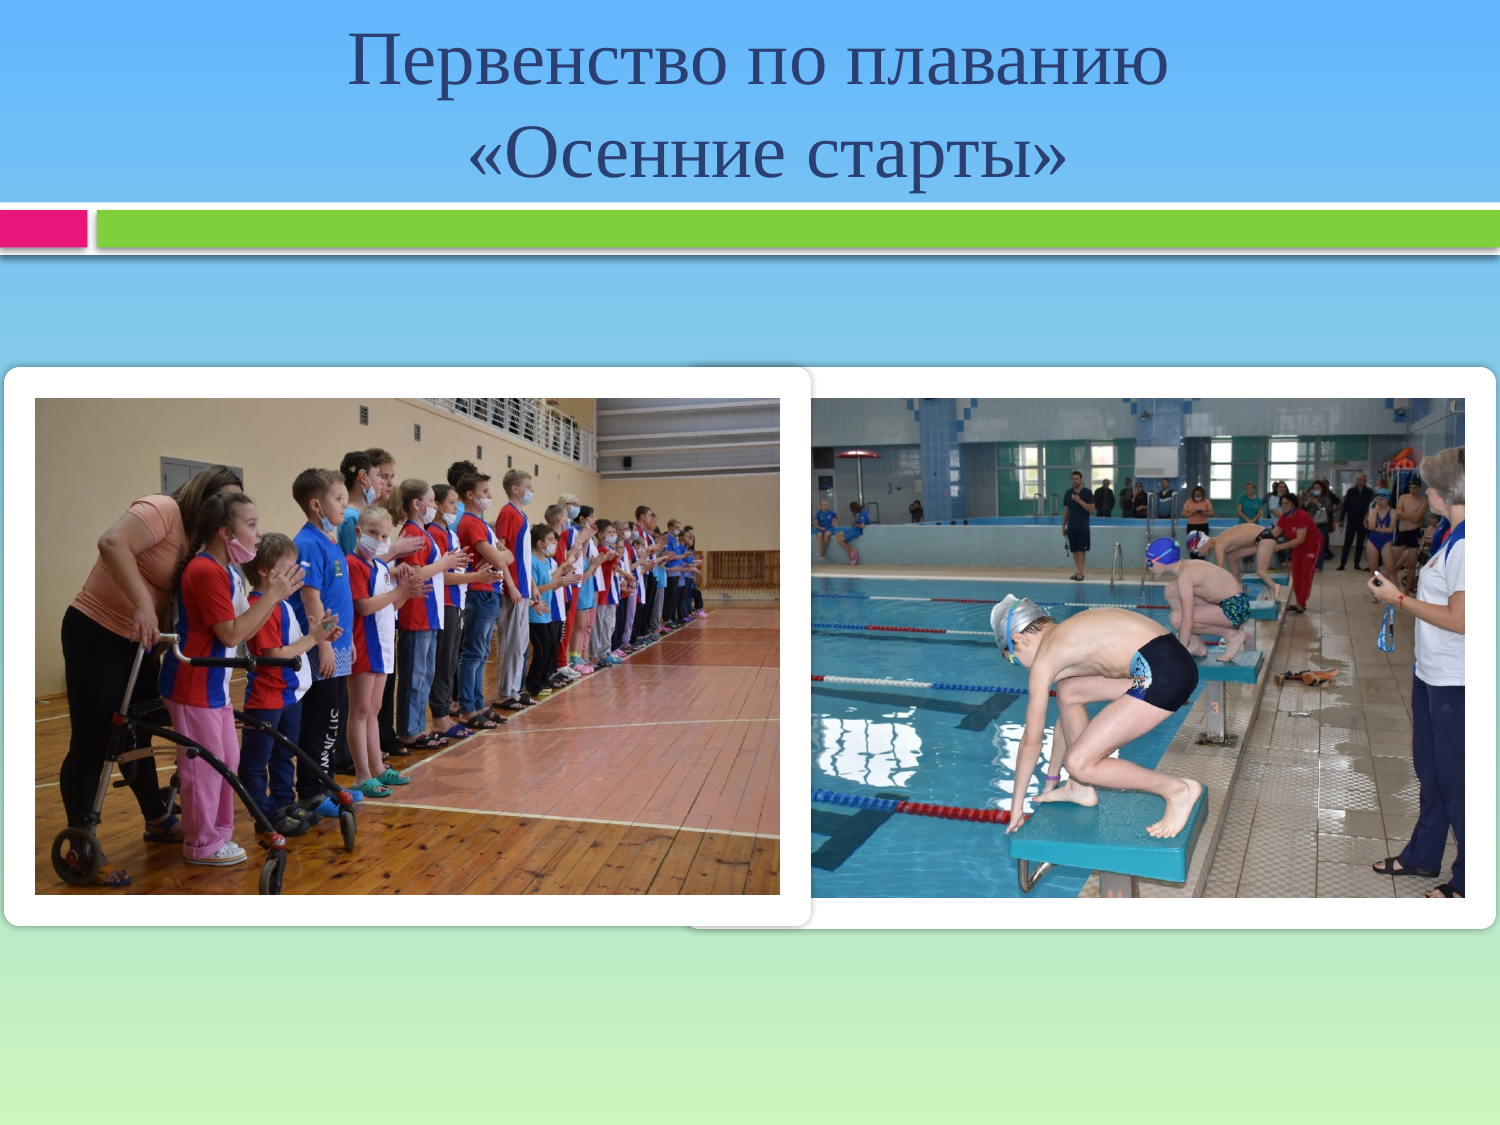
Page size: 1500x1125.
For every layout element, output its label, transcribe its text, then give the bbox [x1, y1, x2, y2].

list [781, 398, 1466, 899]
title Первенство по плаванию «Осенние старты» [99, 0, 1438, 200]
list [34, 398, 781, 896]
